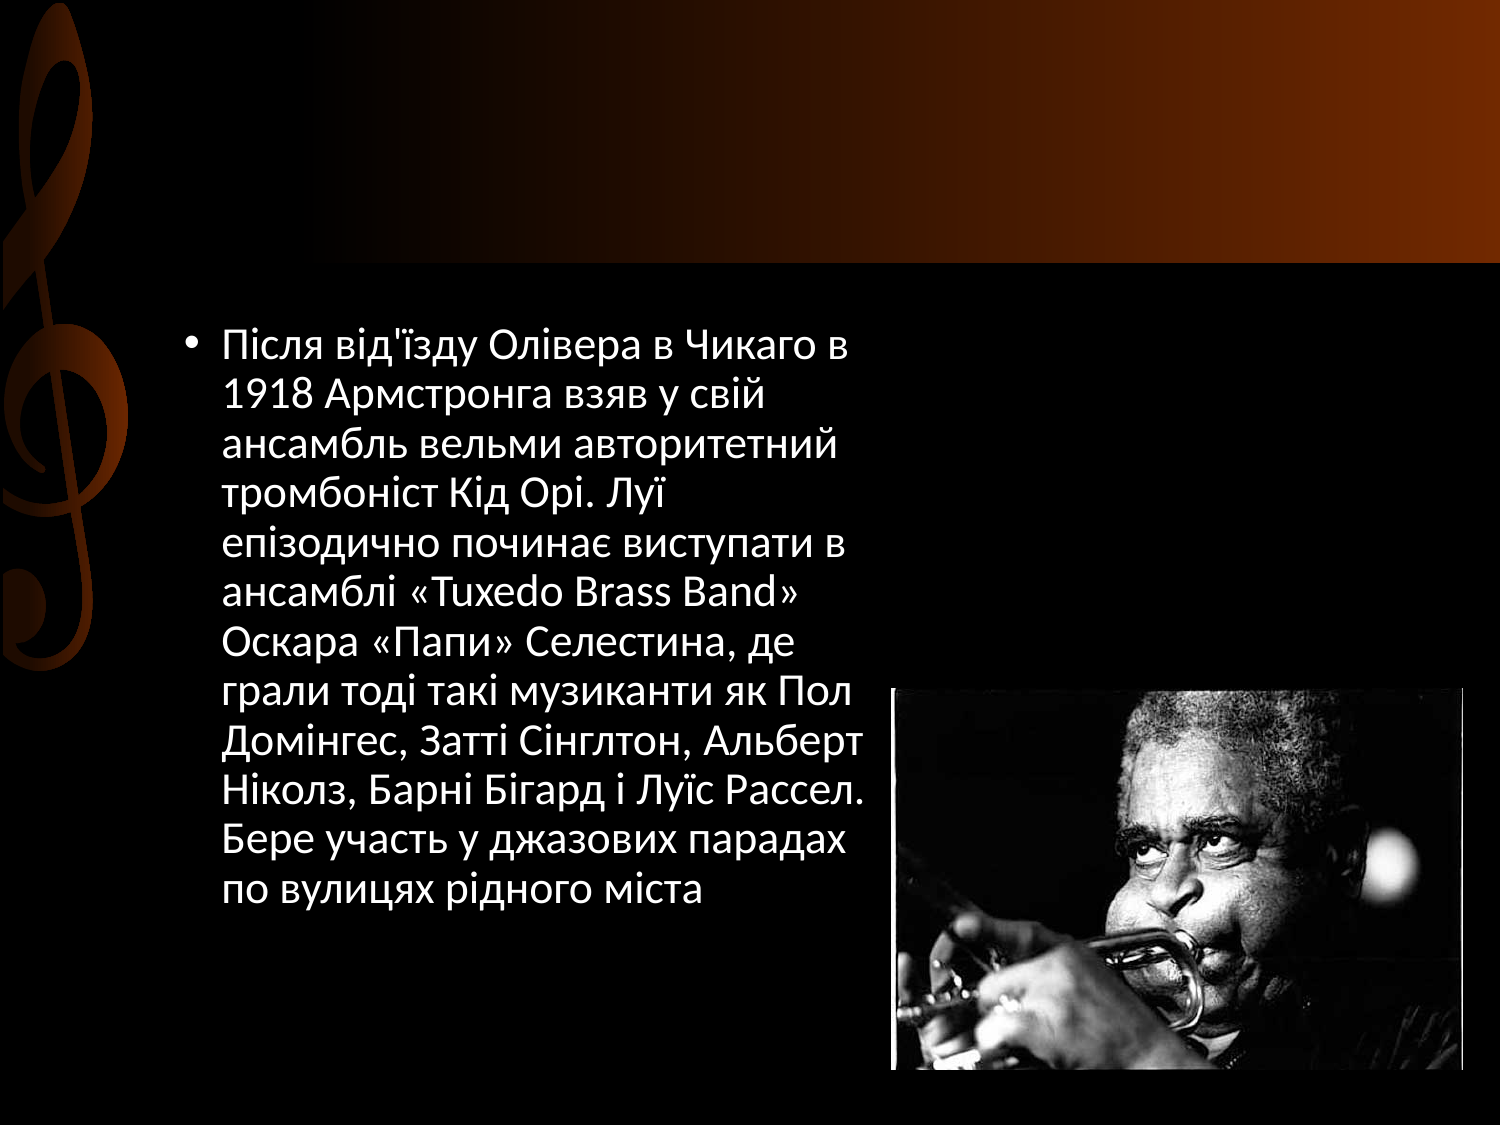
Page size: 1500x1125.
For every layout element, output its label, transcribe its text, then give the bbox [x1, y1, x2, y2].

list Після від'їзду Олівера в Чикаго в 1918 Армстронга взяв у свій ансамбль вельми авторитетний тромбоніст Кід Орі. Луї епізодично починає виступати в ансамблі «Tuxedo Brass Band» Оскара «Папи» Селестина, де грали тоді такі музиканти як Пол Домінгес, Затті Сінглтон, Альберт Ніколз, Барні Бігард і Луїс Рассел. Бере участь у джазових парадах по вулицях рідного міста [168, 312, 904, 1035]
picture [891, 688, 1463, 1070]
